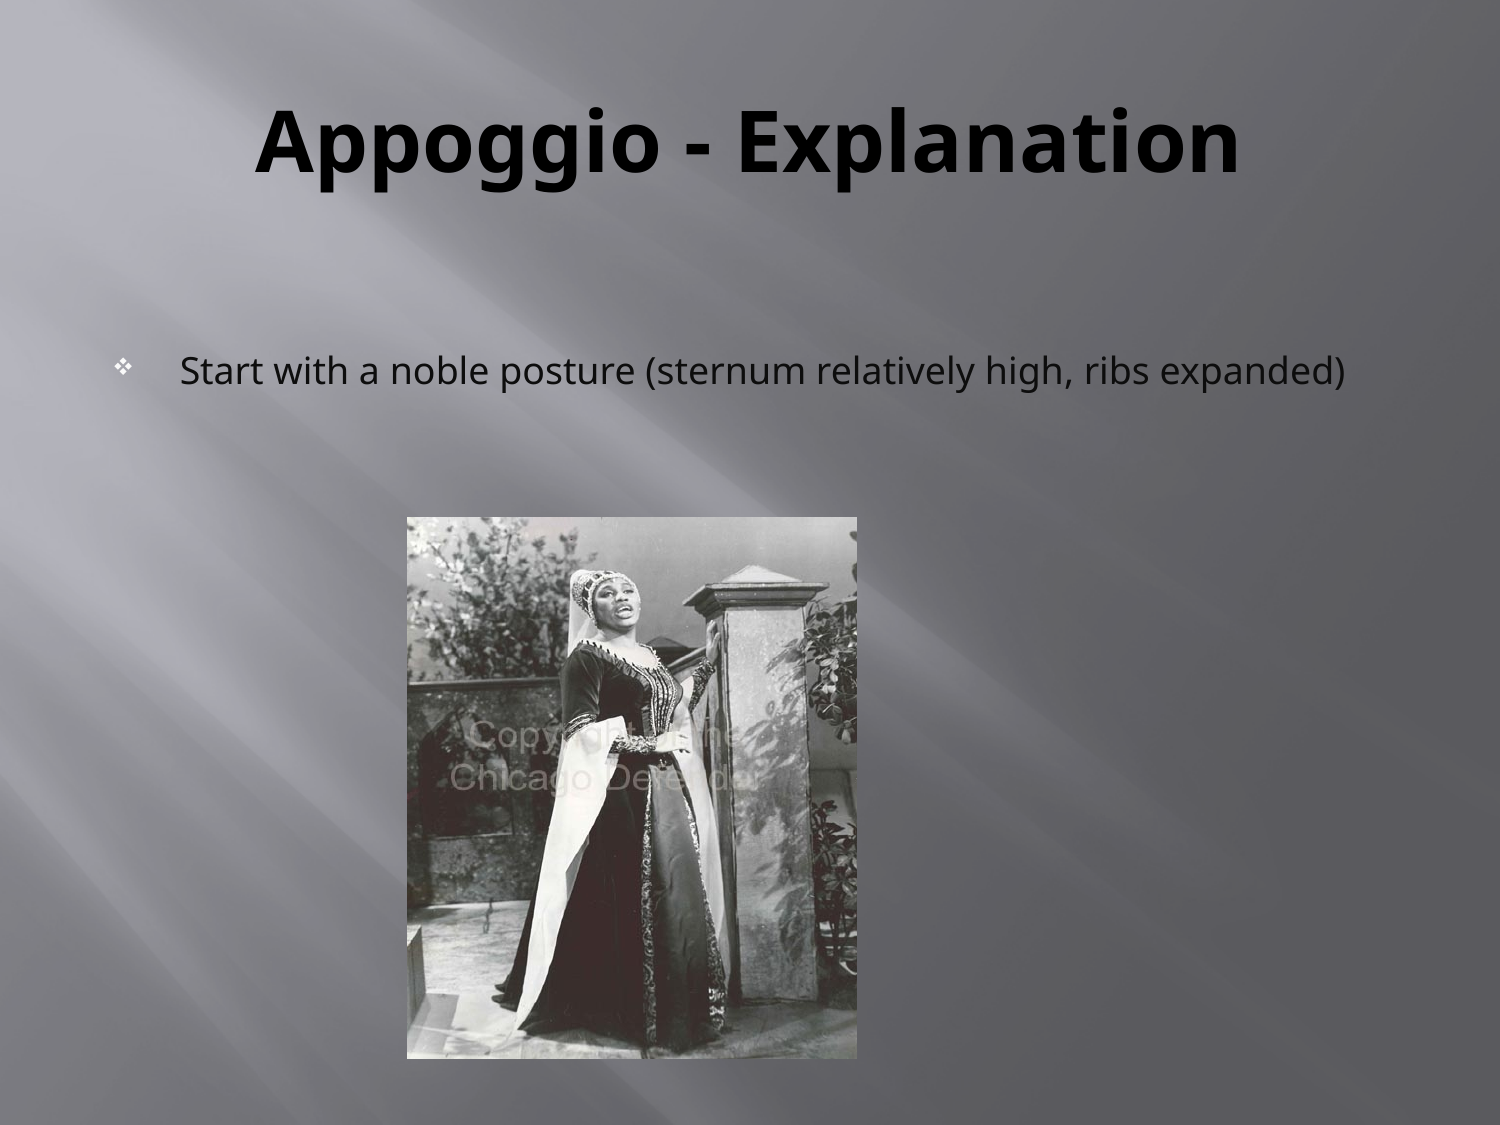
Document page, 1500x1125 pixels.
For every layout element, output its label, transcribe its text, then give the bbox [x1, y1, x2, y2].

picture [407, 516, 857, 1059]
title Appoggio - Explanation [75, 45, 1425, 233]
list Start with a noble posture (sternum relatively high, ribs expanded) [75, 262, 1425, 1035]
